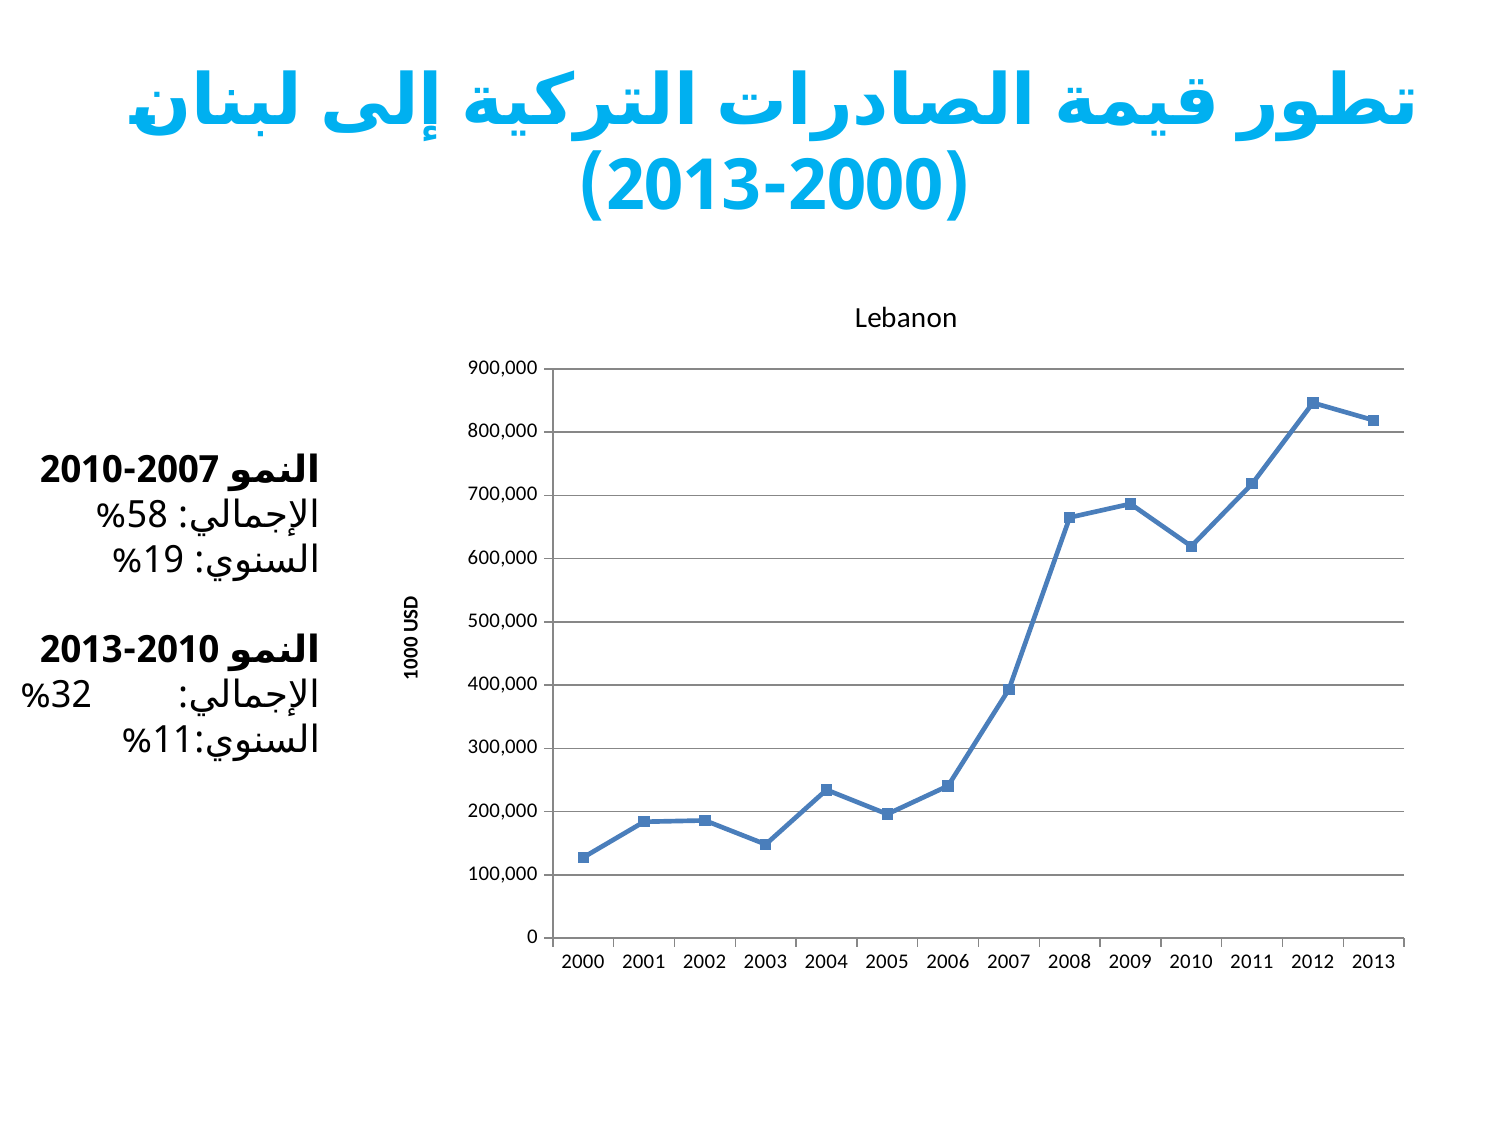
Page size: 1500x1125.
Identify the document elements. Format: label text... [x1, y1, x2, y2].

text_box النمو 2007-2010 الإجمالي: 58% السنوي: 19% النمو 2010-2013 الإجمالي: 32% السنوي: 11% [0, 437, 335, 768]
title تطور قيمة الصادرات التركية إلى لبنان (2000-2013) [75, 45, 1475, 233]
chart [387, 274, 1426, 988]
